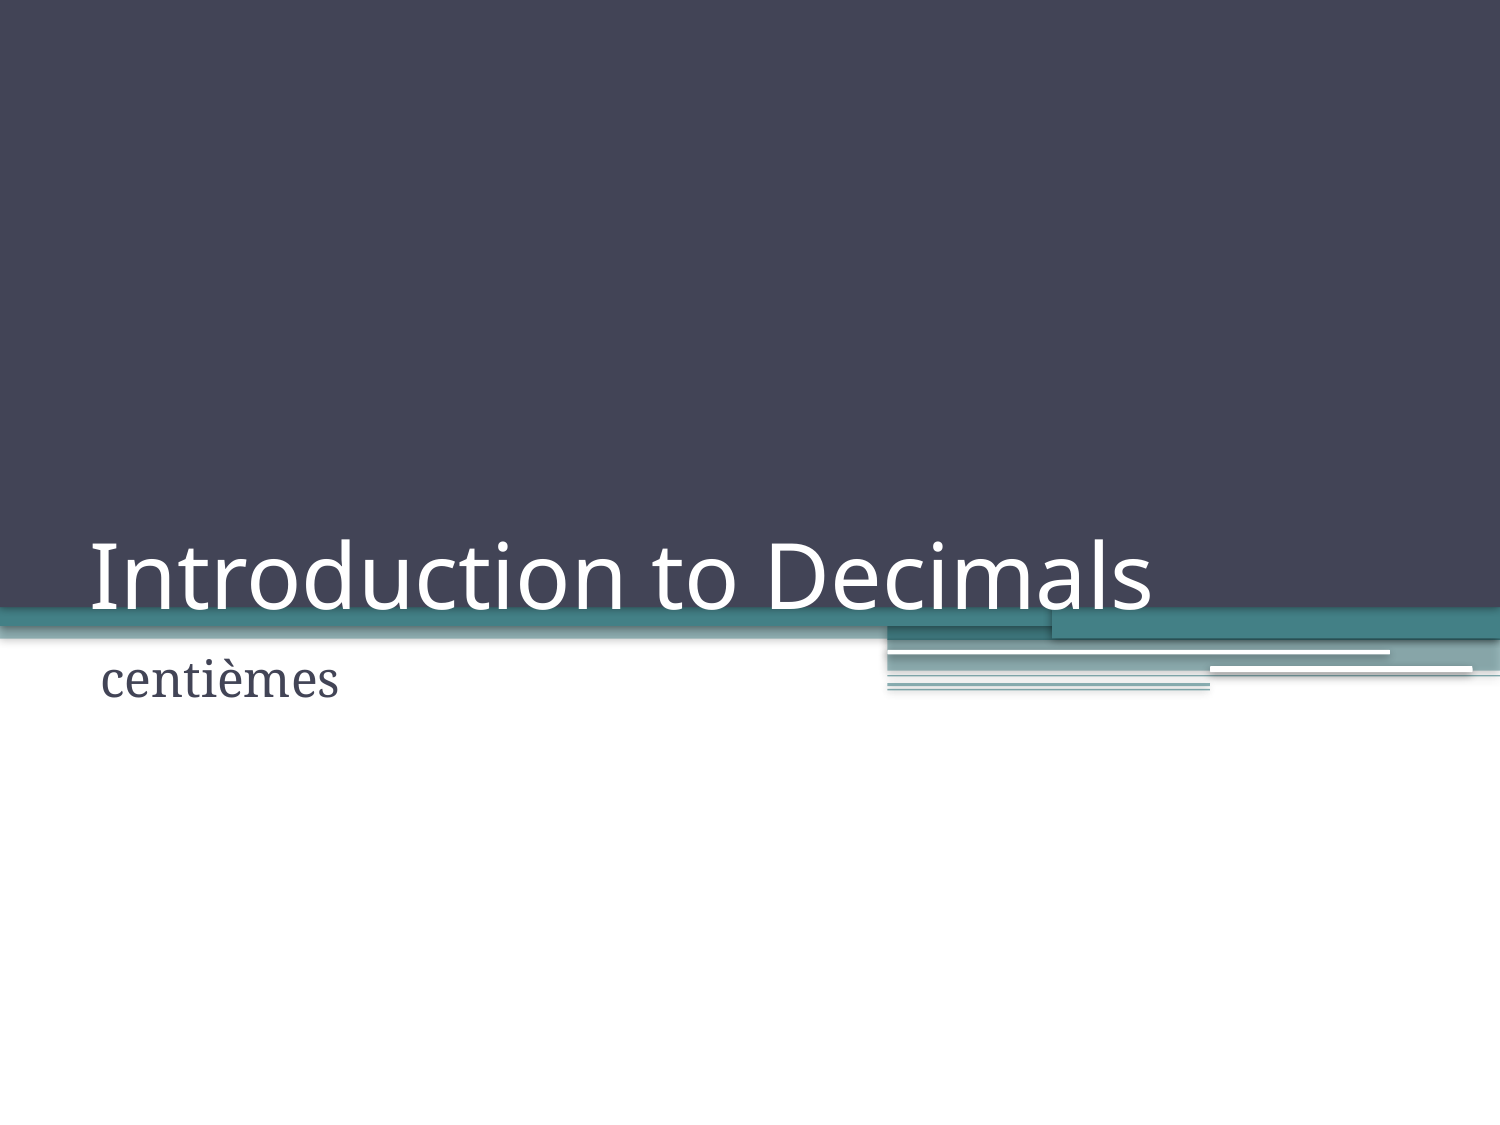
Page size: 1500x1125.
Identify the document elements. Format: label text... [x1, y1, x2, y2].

title Introduction to Decimals [75, 394, 1463, 636]
subtitle centièmes [75, 639, 888, 928]
